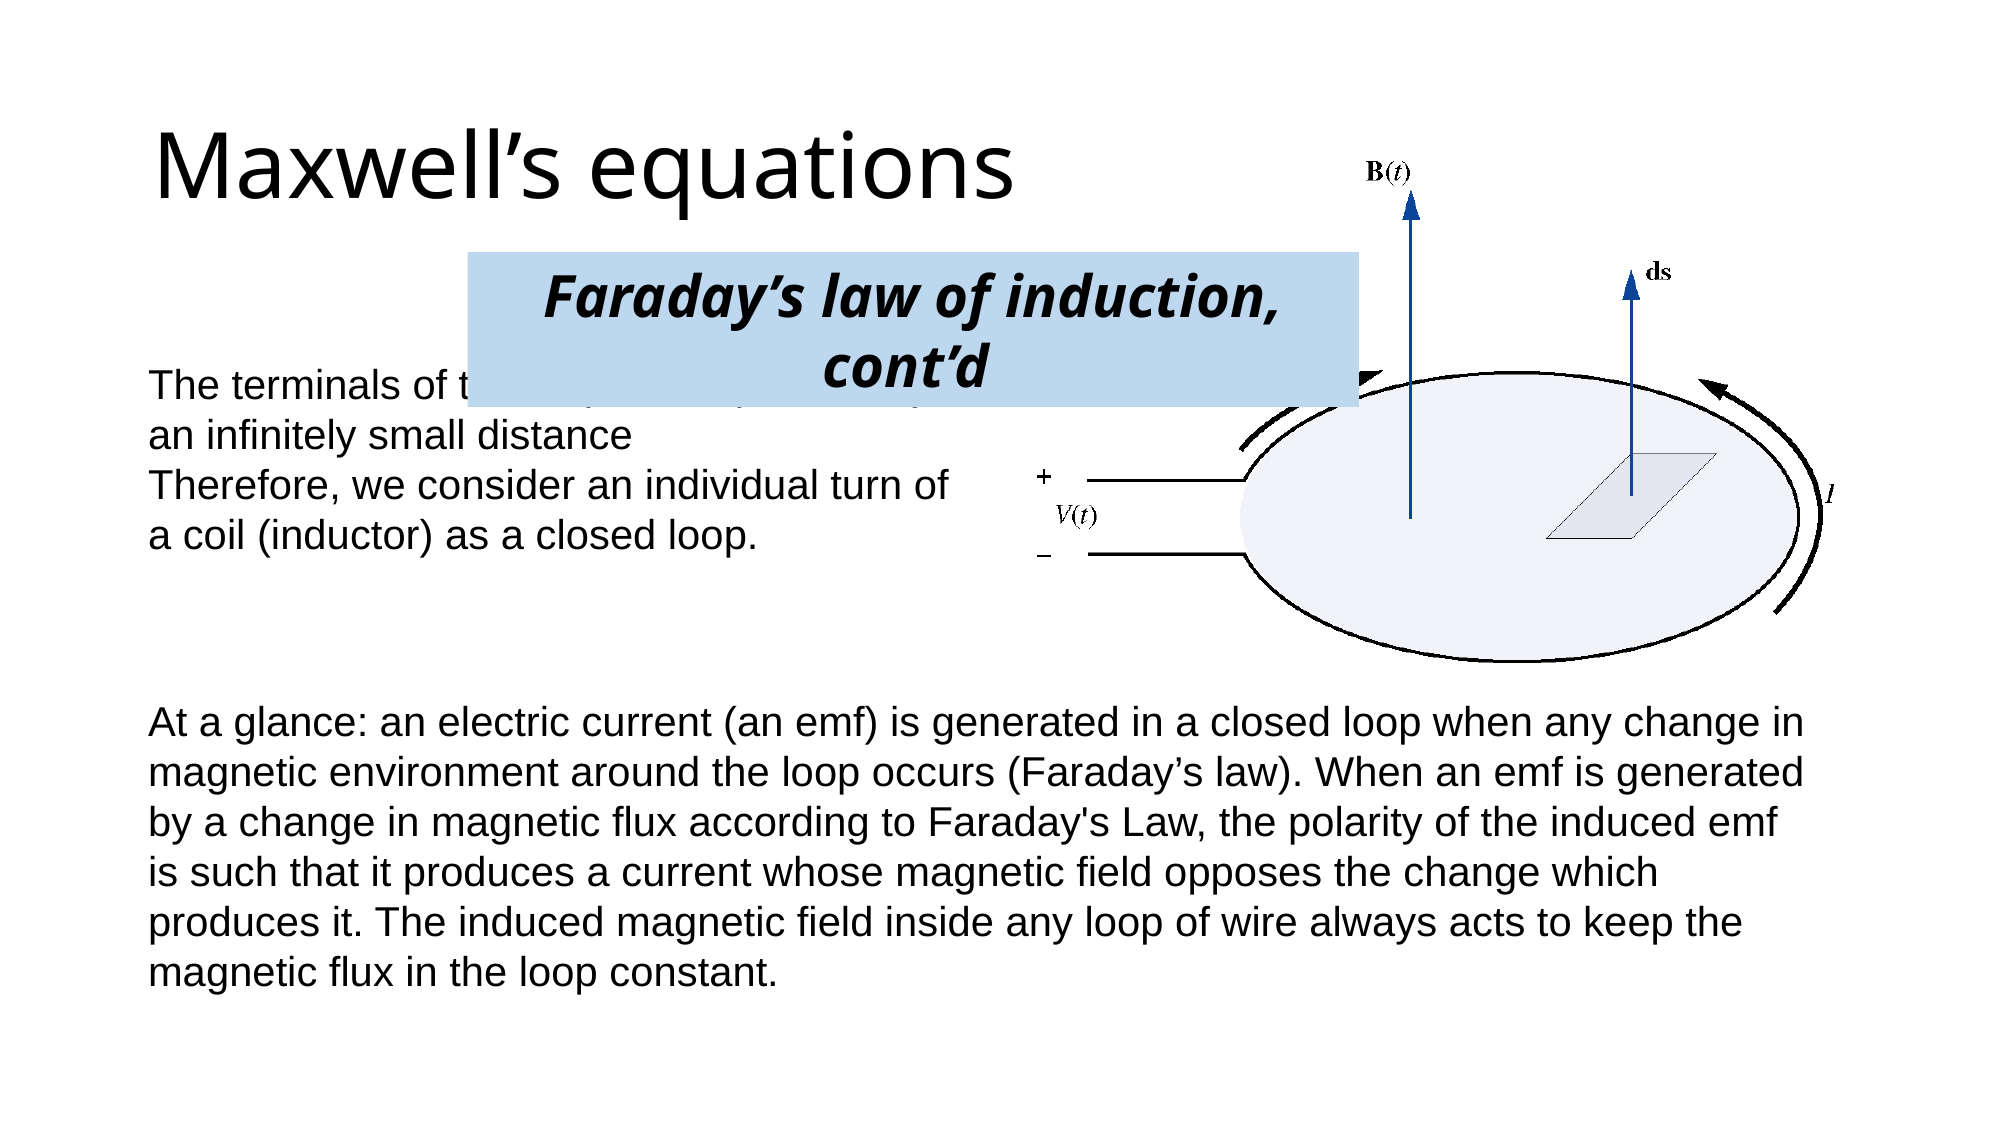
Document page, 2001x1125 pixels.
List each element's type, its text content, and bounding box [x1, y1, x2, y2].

text_box Maxwell’s equations [137, 59, 1863, 278]
picture [1034, 154, 1834, 663]
text_box At a glance: an electric current (an emf) is generated in a closed loop when any change in magnetic environment around the loop occurs (Faraday’s law). When an emf is generated by a change in magnetic flux according to Faraday's Law, the polarity of the induced emf is such that it produces a current whose magnetic field opposes the change which produces it. The induced magnetic field inside any loop of wire always acts to keep the magnetic flux in the loop constant. [133, 687, 1834, 1003]
text_box Faraday’s law of induction, cont’d [467, 252, 1034, 407]
text_box The terminals of the loop are separated by an infinitely small distance Therefore, we consider an individual turn of a coil (inductor) as a closed loop. [133, 350, 975, 566]
